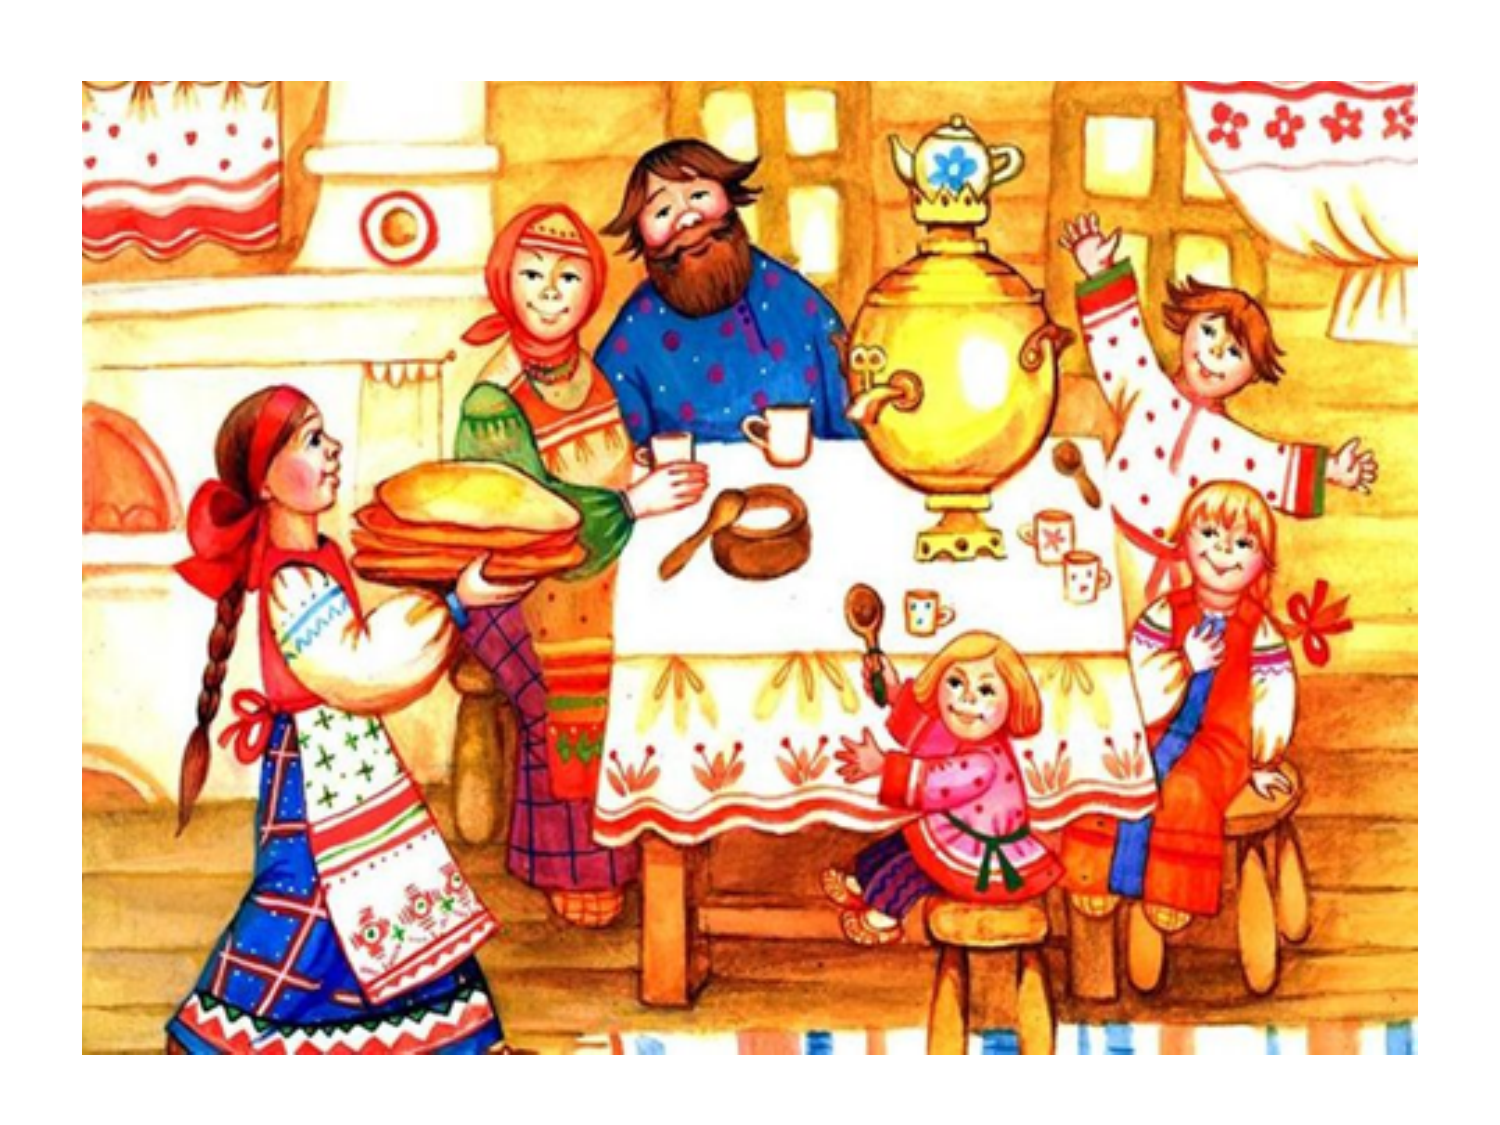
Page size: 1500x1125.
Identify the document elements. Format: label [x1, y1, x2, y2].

picture [81, 81, 1419, 1055]
